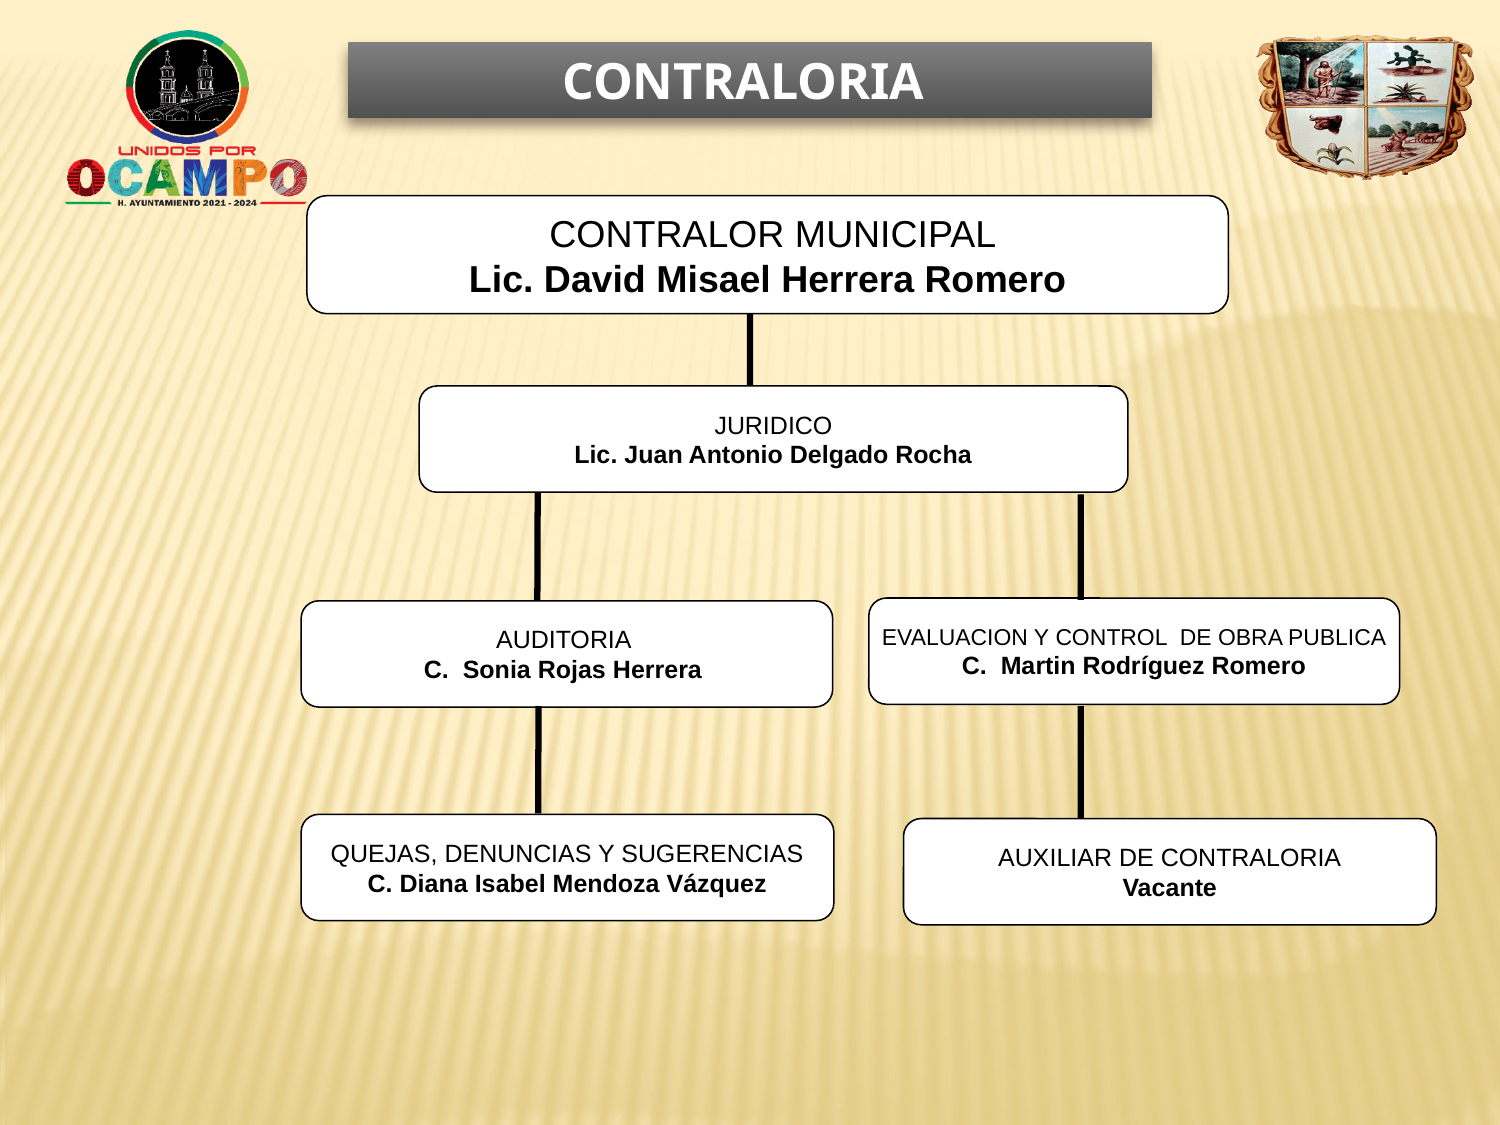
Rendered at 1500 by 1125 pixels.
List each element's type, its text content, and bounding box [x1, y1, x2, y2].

text_box AUXILIAR DE CONTRALORIA Vacante [903, 818, 1437, 925]
text_box EVALUACION Y CONTROL DE OBRA PUBLICA C. Martin Rodríguez Romero [868, 597, 1400, 705]
text_box AUDITORIA C. Sonia Rojas Herrera [301, 600, 833, 708]
picture [1255, 30, 1475, 185]
picture [64, 30, 308, 206]
text_box JURIDICO Lic. Juan Antonio Delgado Rocha [419, 385, 1128, 493]
text_box CONTRALOR MUNICIPAL Lic. David Misael Herrera Romero [306, 195, 1229, 314]
text_box QUEJAS, DENUNCIAS Y SUGERENCIAS C. Diana Isabel Mendoza Vázquez [301, 814, 834, 921]
text_box CONTRALORIA [348, 42, 1152, 118]
